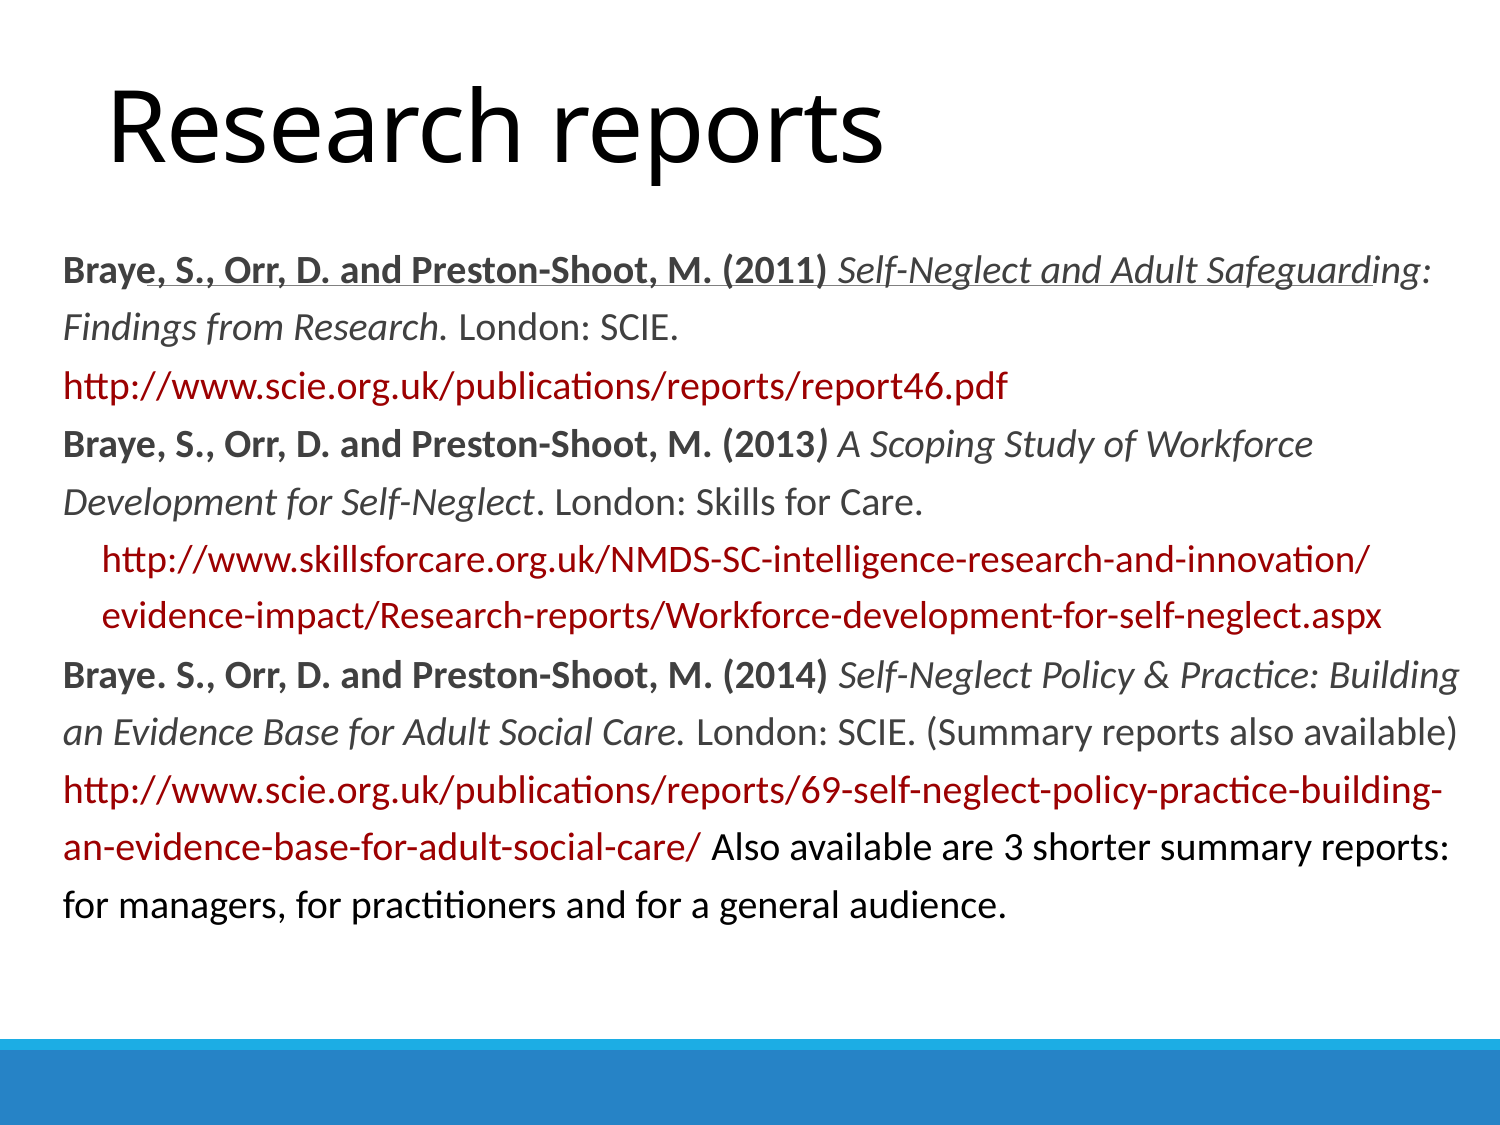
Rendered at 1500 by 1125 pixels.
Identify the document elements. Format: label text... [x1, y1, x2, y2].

list Braye, S., Orr, D. and Preston-Shoot, M. (2011) Self-Neglect and Adult Safeguarding: Findings from Research. London: SCIE. http://www.scie.org.uk/publications/reports/report46.pdf Braye, S., Orr, D. and Preston-Shoot, M. (2013) A Scoping Study of Workforce Development for Self-Neglect. London: Skills for Care. http://www.skillsforcare.org.uk/NMDS-SC-intelligence-research-and-innovation/evidence-impact/Research-reports/Workforce-development-for-self-neglect.aspx Braye. S., Orr, D. and Preston-Shoot, M. (2014) Self-Neglect Policy & Practice: Building an Evidence Base for Adult Social Care. London: SCIE. (Summary reports also available) http://www.scie.org.uk/publications/reports/69-self-neglect-policy-practice-building-an-evidence-base-for-adult-social-care/ Also available are 3 shorter summary reports: for managers, for practitioners and for a general audience. [48, 226, 1468, 997]
title Research reports [90, 59, 1410, 191]
